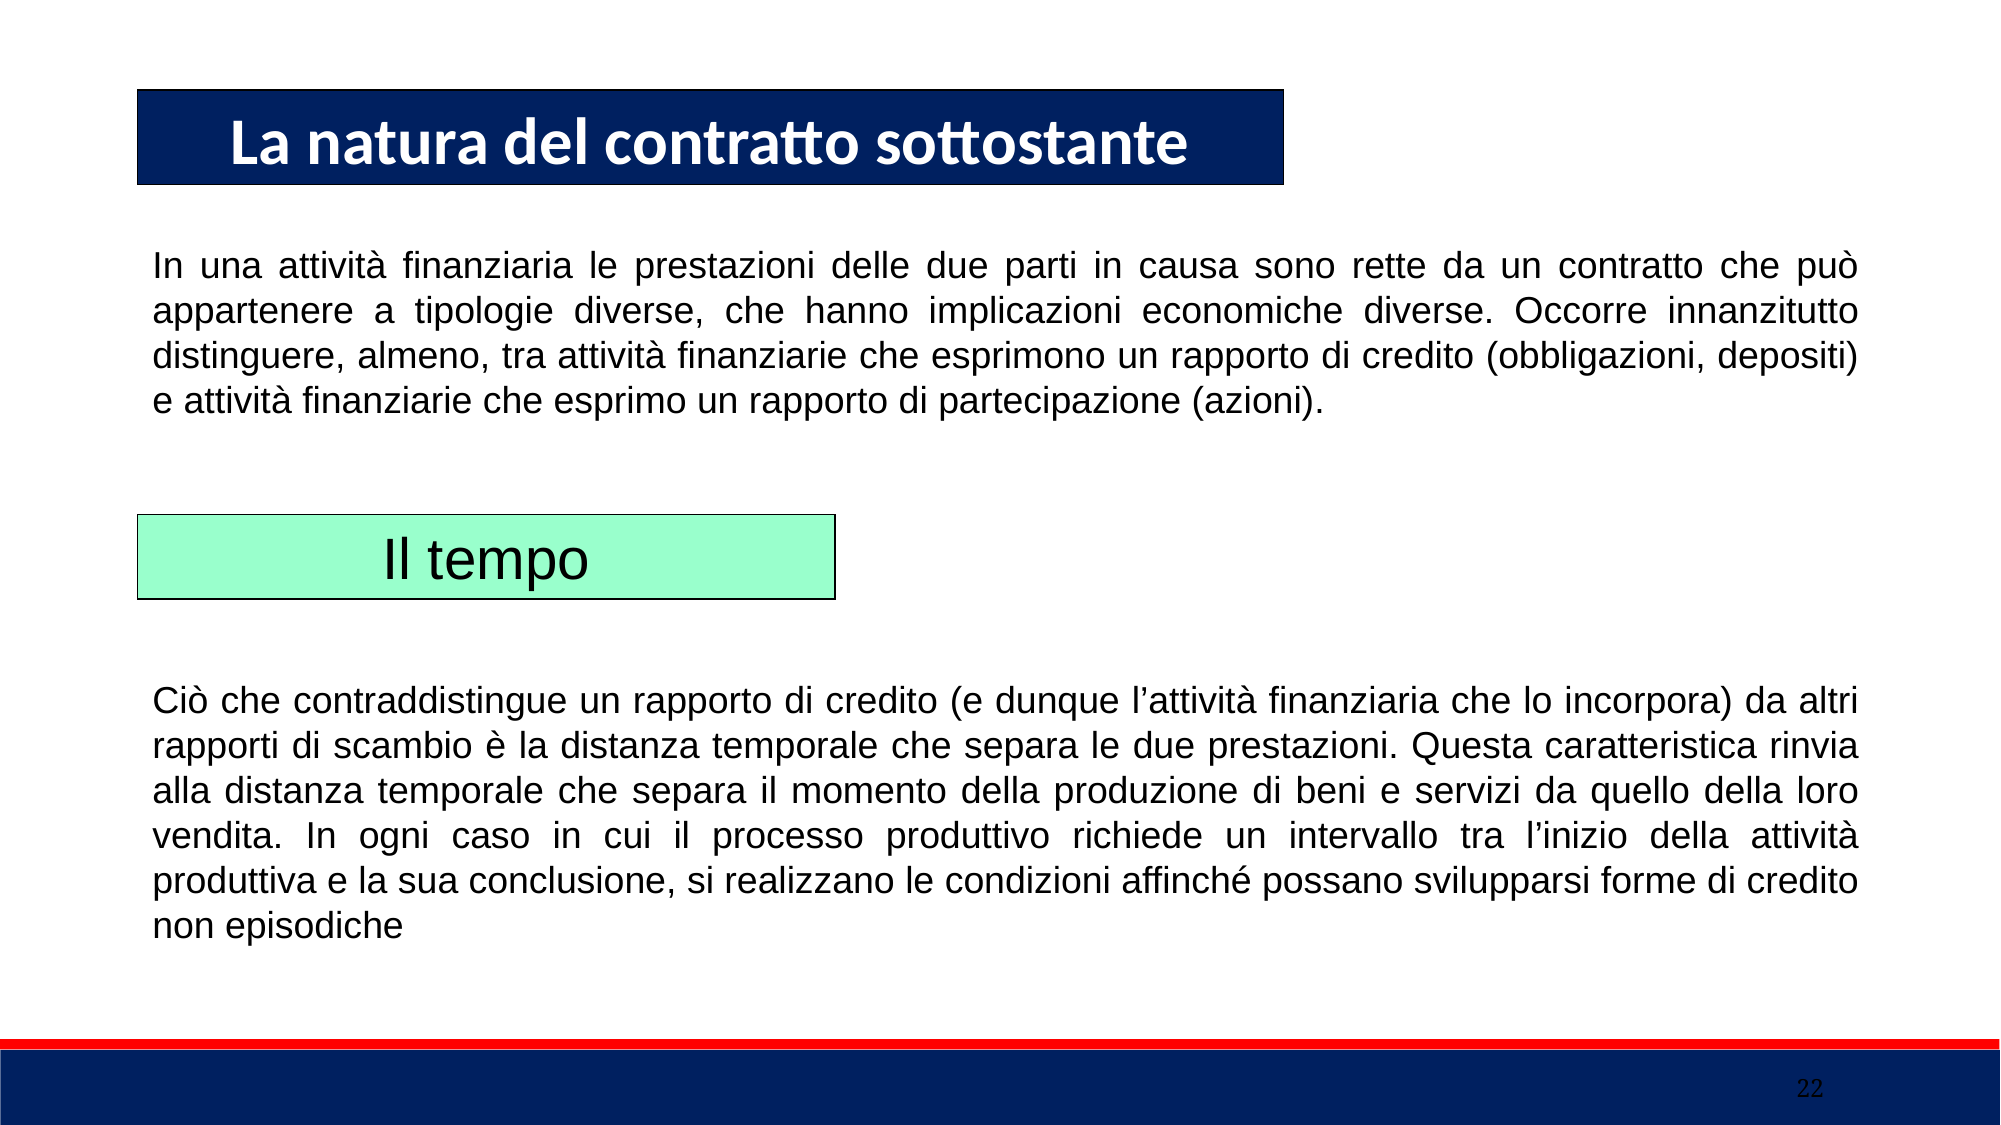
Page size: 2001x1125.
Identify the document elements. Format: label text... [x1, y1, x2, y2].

text_box In una attività finanziaria le prestazioni delle due parti in causa sono rette da un contratto che può appartenere a tipologie diverse, che hanno implicazioni economiche diverse. Occorre innanzitutto distinguere, almeno, tra attività finanziarie che esprimono un rapporto di credito (obbligazioni, depositi) e attività finanziarie che esprimo un rapporto di partecipazione (azioni). [137, 234, 1875, 429]
slide_number 22 [1624, 1059, 1840, 1120]
text_box Il tempo [137, 514, 835, 600]
text_box La natura del contratto sottostante [137, 90, 1284, 185]
text_box Ciò che contraddistingue un rapporto di credito (e dunque l’attività finanziaria che lo incorpora) da altri rapporti di scambio è la distanza temporale che separa le due prestazioni. Questa caratteristica rinvia alla distanza temporale che separa il momento della produzione di beni e servizi da quello della loro vendita. In ogni caso in cui il processo produttivo richiede un intervallo tra l’inizio della attività produttiva e la sua conclusione, si realizzano le condizioni affinché possano svilupparsi forme di credito non episodiche [137, 668, 1875, 954]
